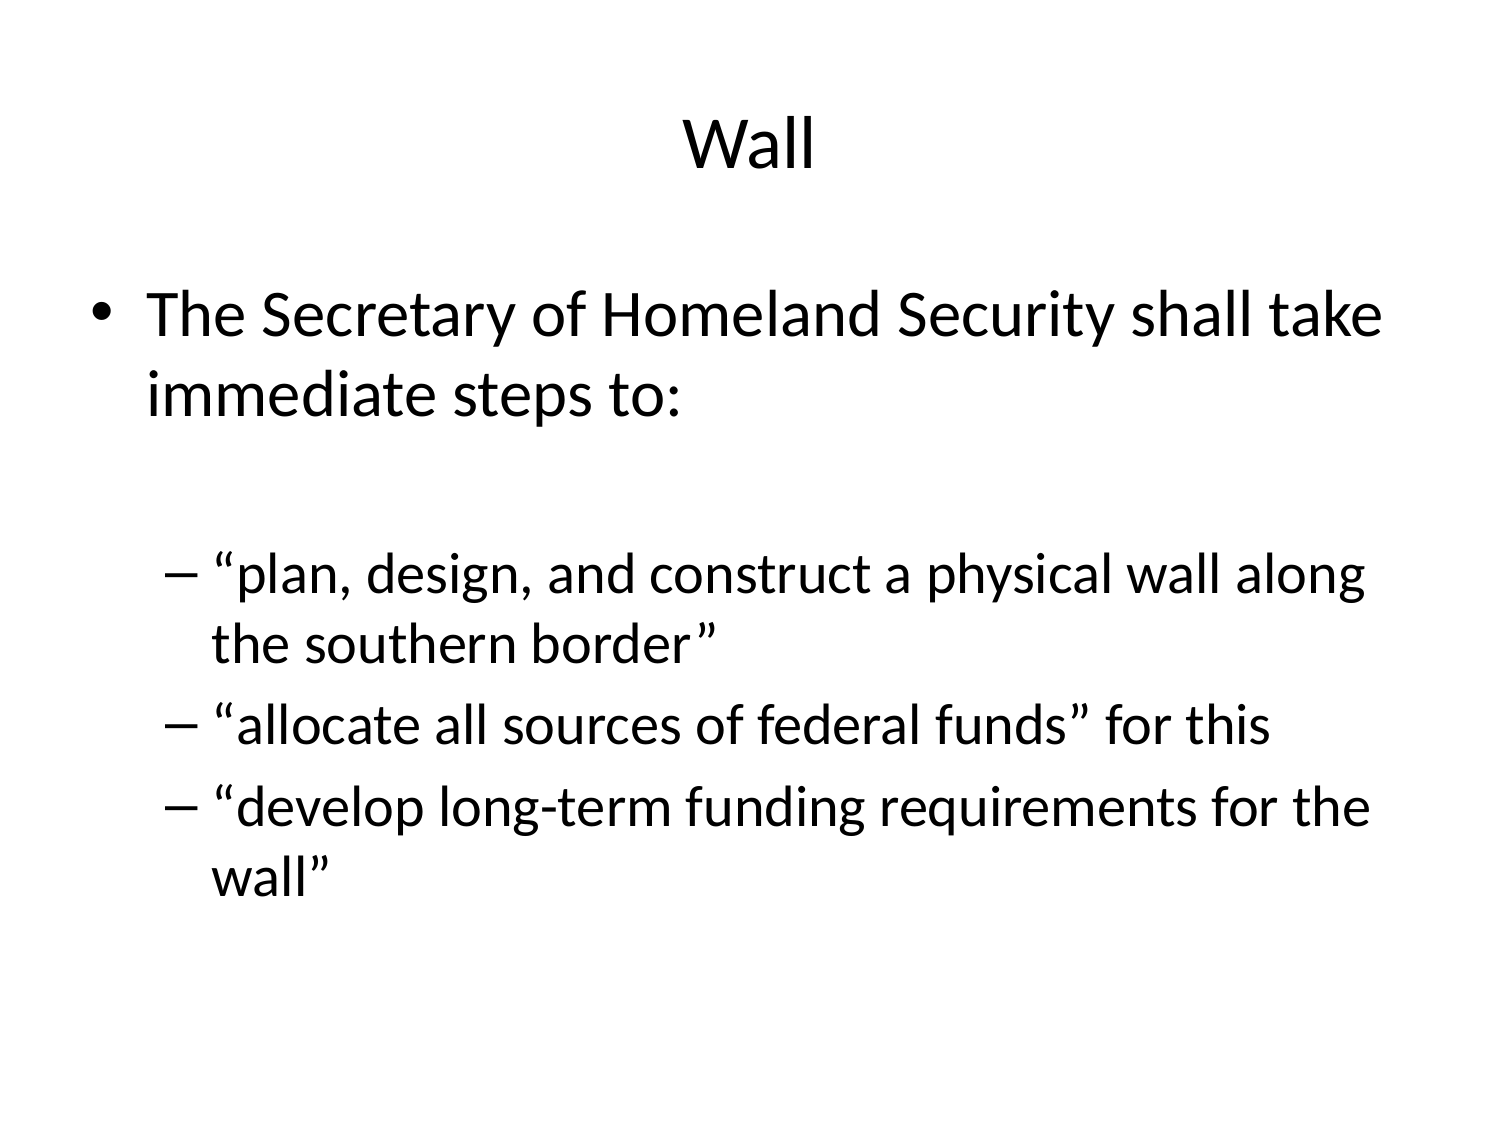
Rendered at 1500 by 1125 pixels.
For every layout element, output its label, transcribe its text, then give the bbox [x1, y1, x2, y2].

list The Secretary of Homeland Security shall take immediate steps to: “plan, design, and construct a physical wall along the southern border” “allocate all sources of federal funds” for this “develop long-term funding requirements for the wall” [75, 262, 1425, 1005]
title Wall [75, 45, 1425, 233]
